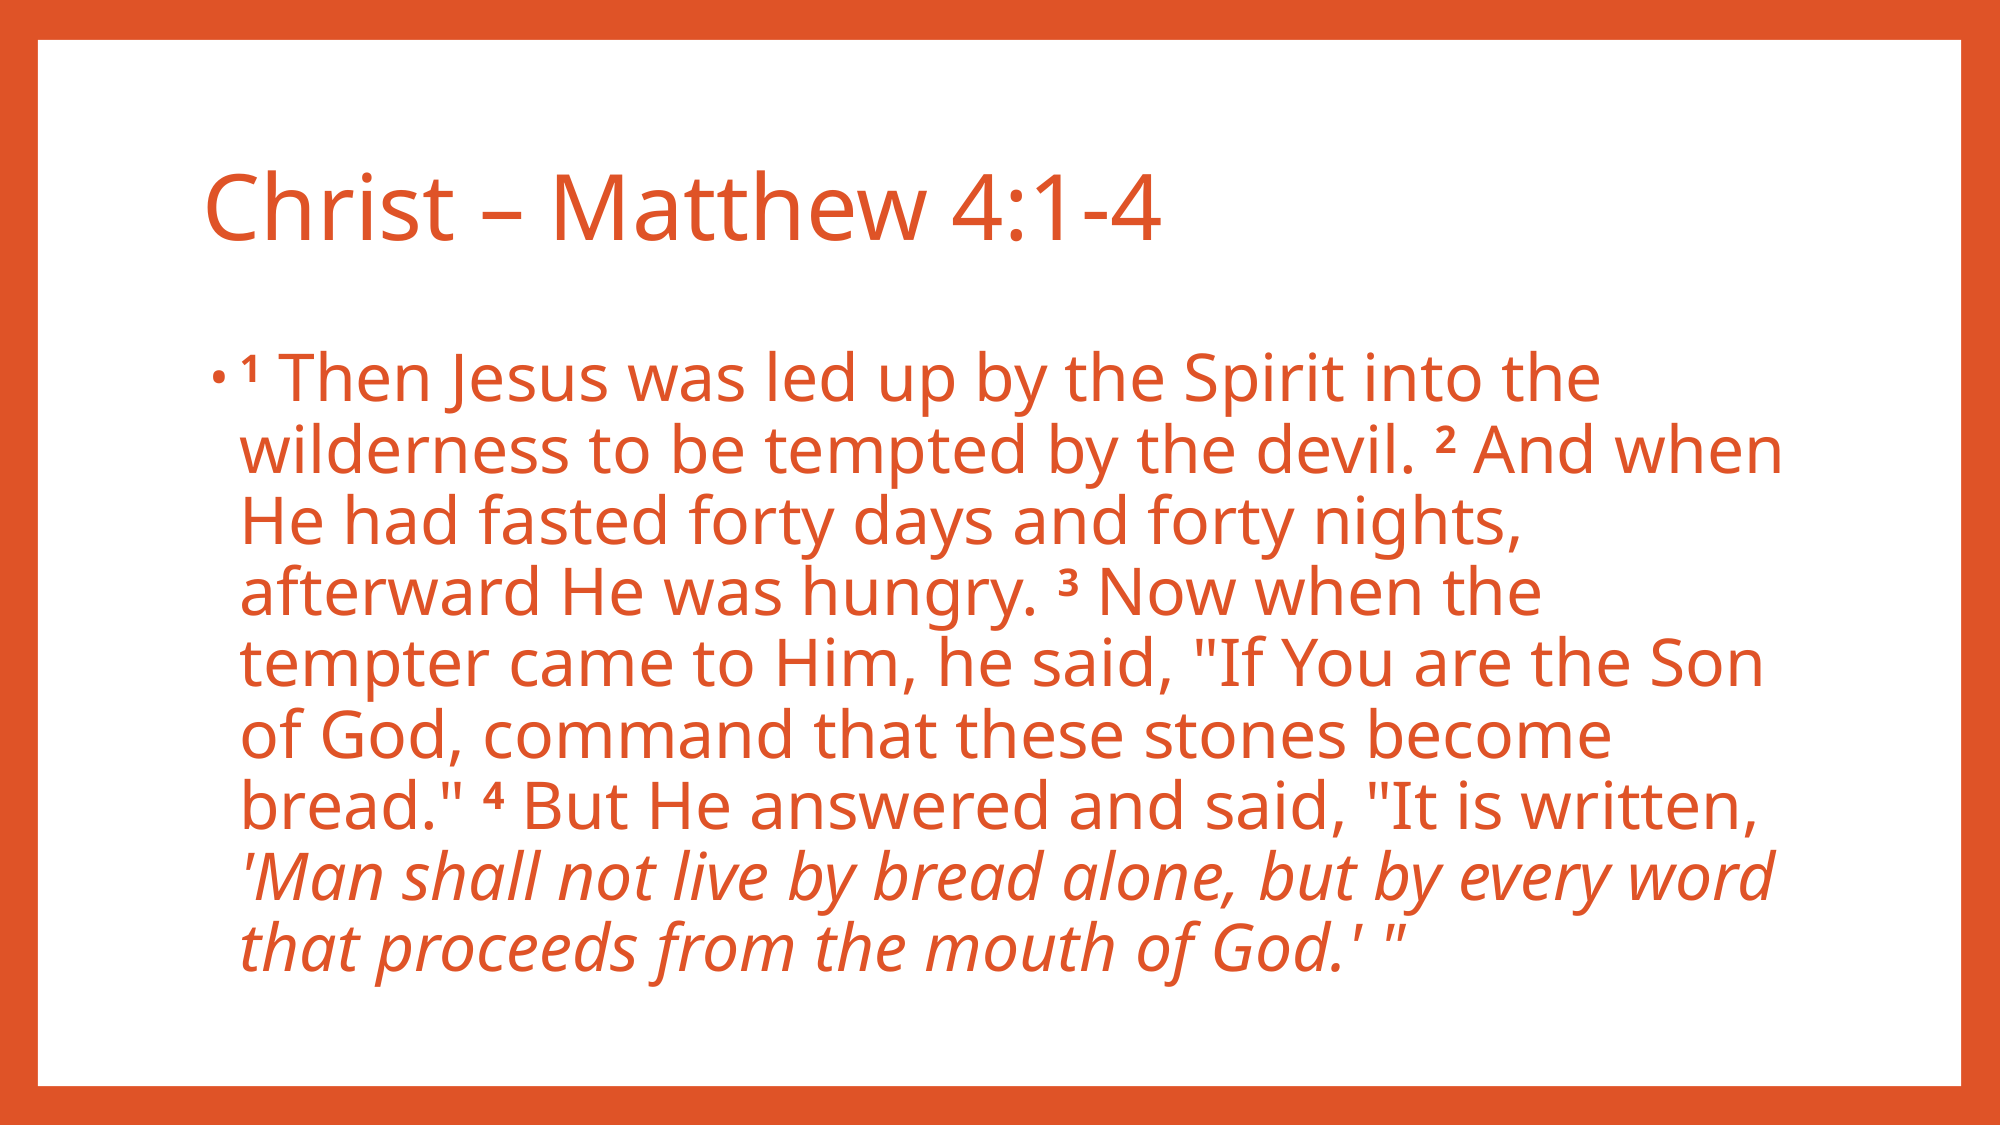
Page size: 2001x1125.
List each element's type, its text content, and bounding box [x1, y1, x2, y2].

list 1 Then Jesus was led up by the Spirit into the wilderness to be tempted by the devil. 2 And when He had fasted forty days and forty nights, afterward He was hungry. 3 Now when the tempter came to Him, he said, "If You are the Son of God, command that these stones become bread." 4 But He answered and said, "It is written, 'Man shall not live by bread alone, but by every word that proceeds from the mouth of God.' " [187, 337, 1808, 1000]
title Christ – Matthew 4:1-4 [187, 99, 1808, 323]
